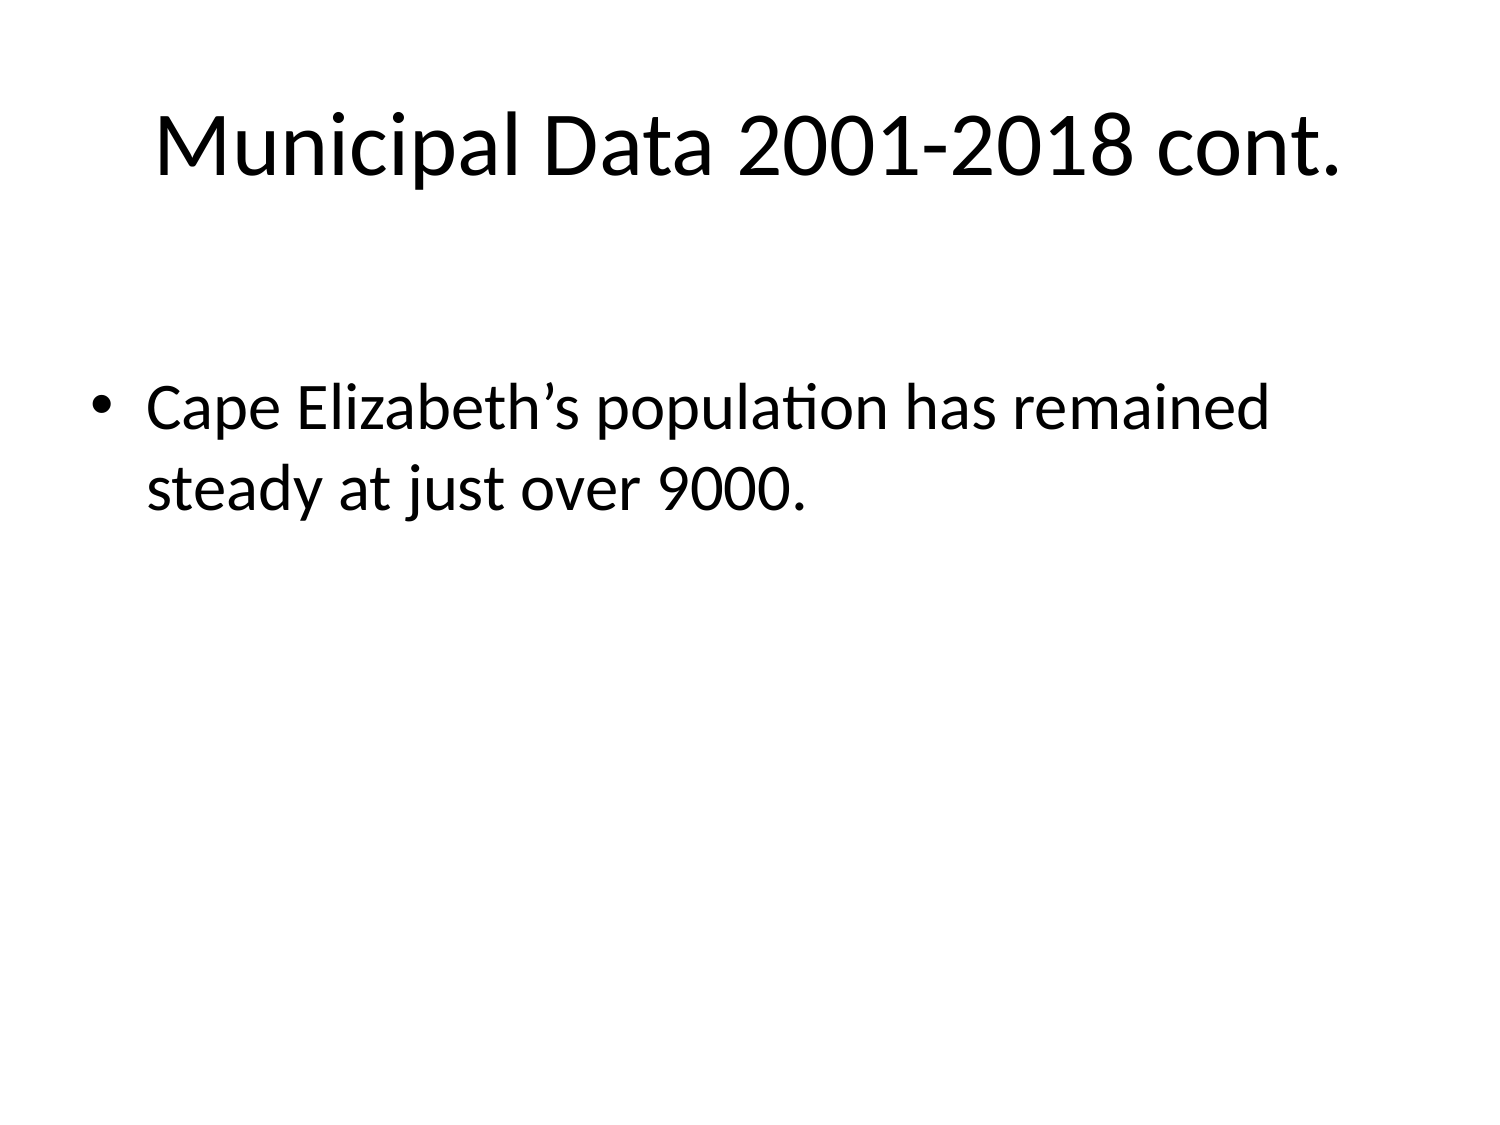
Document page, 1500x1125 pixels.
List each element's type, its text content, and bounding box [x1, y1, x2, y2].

title Municipal Data 2001-2018 cont. [74, 44, 1426, 233]
list Cape Elizabeth’s population has remained steady at just over 9000. [74, 262, 1426, 1006]
